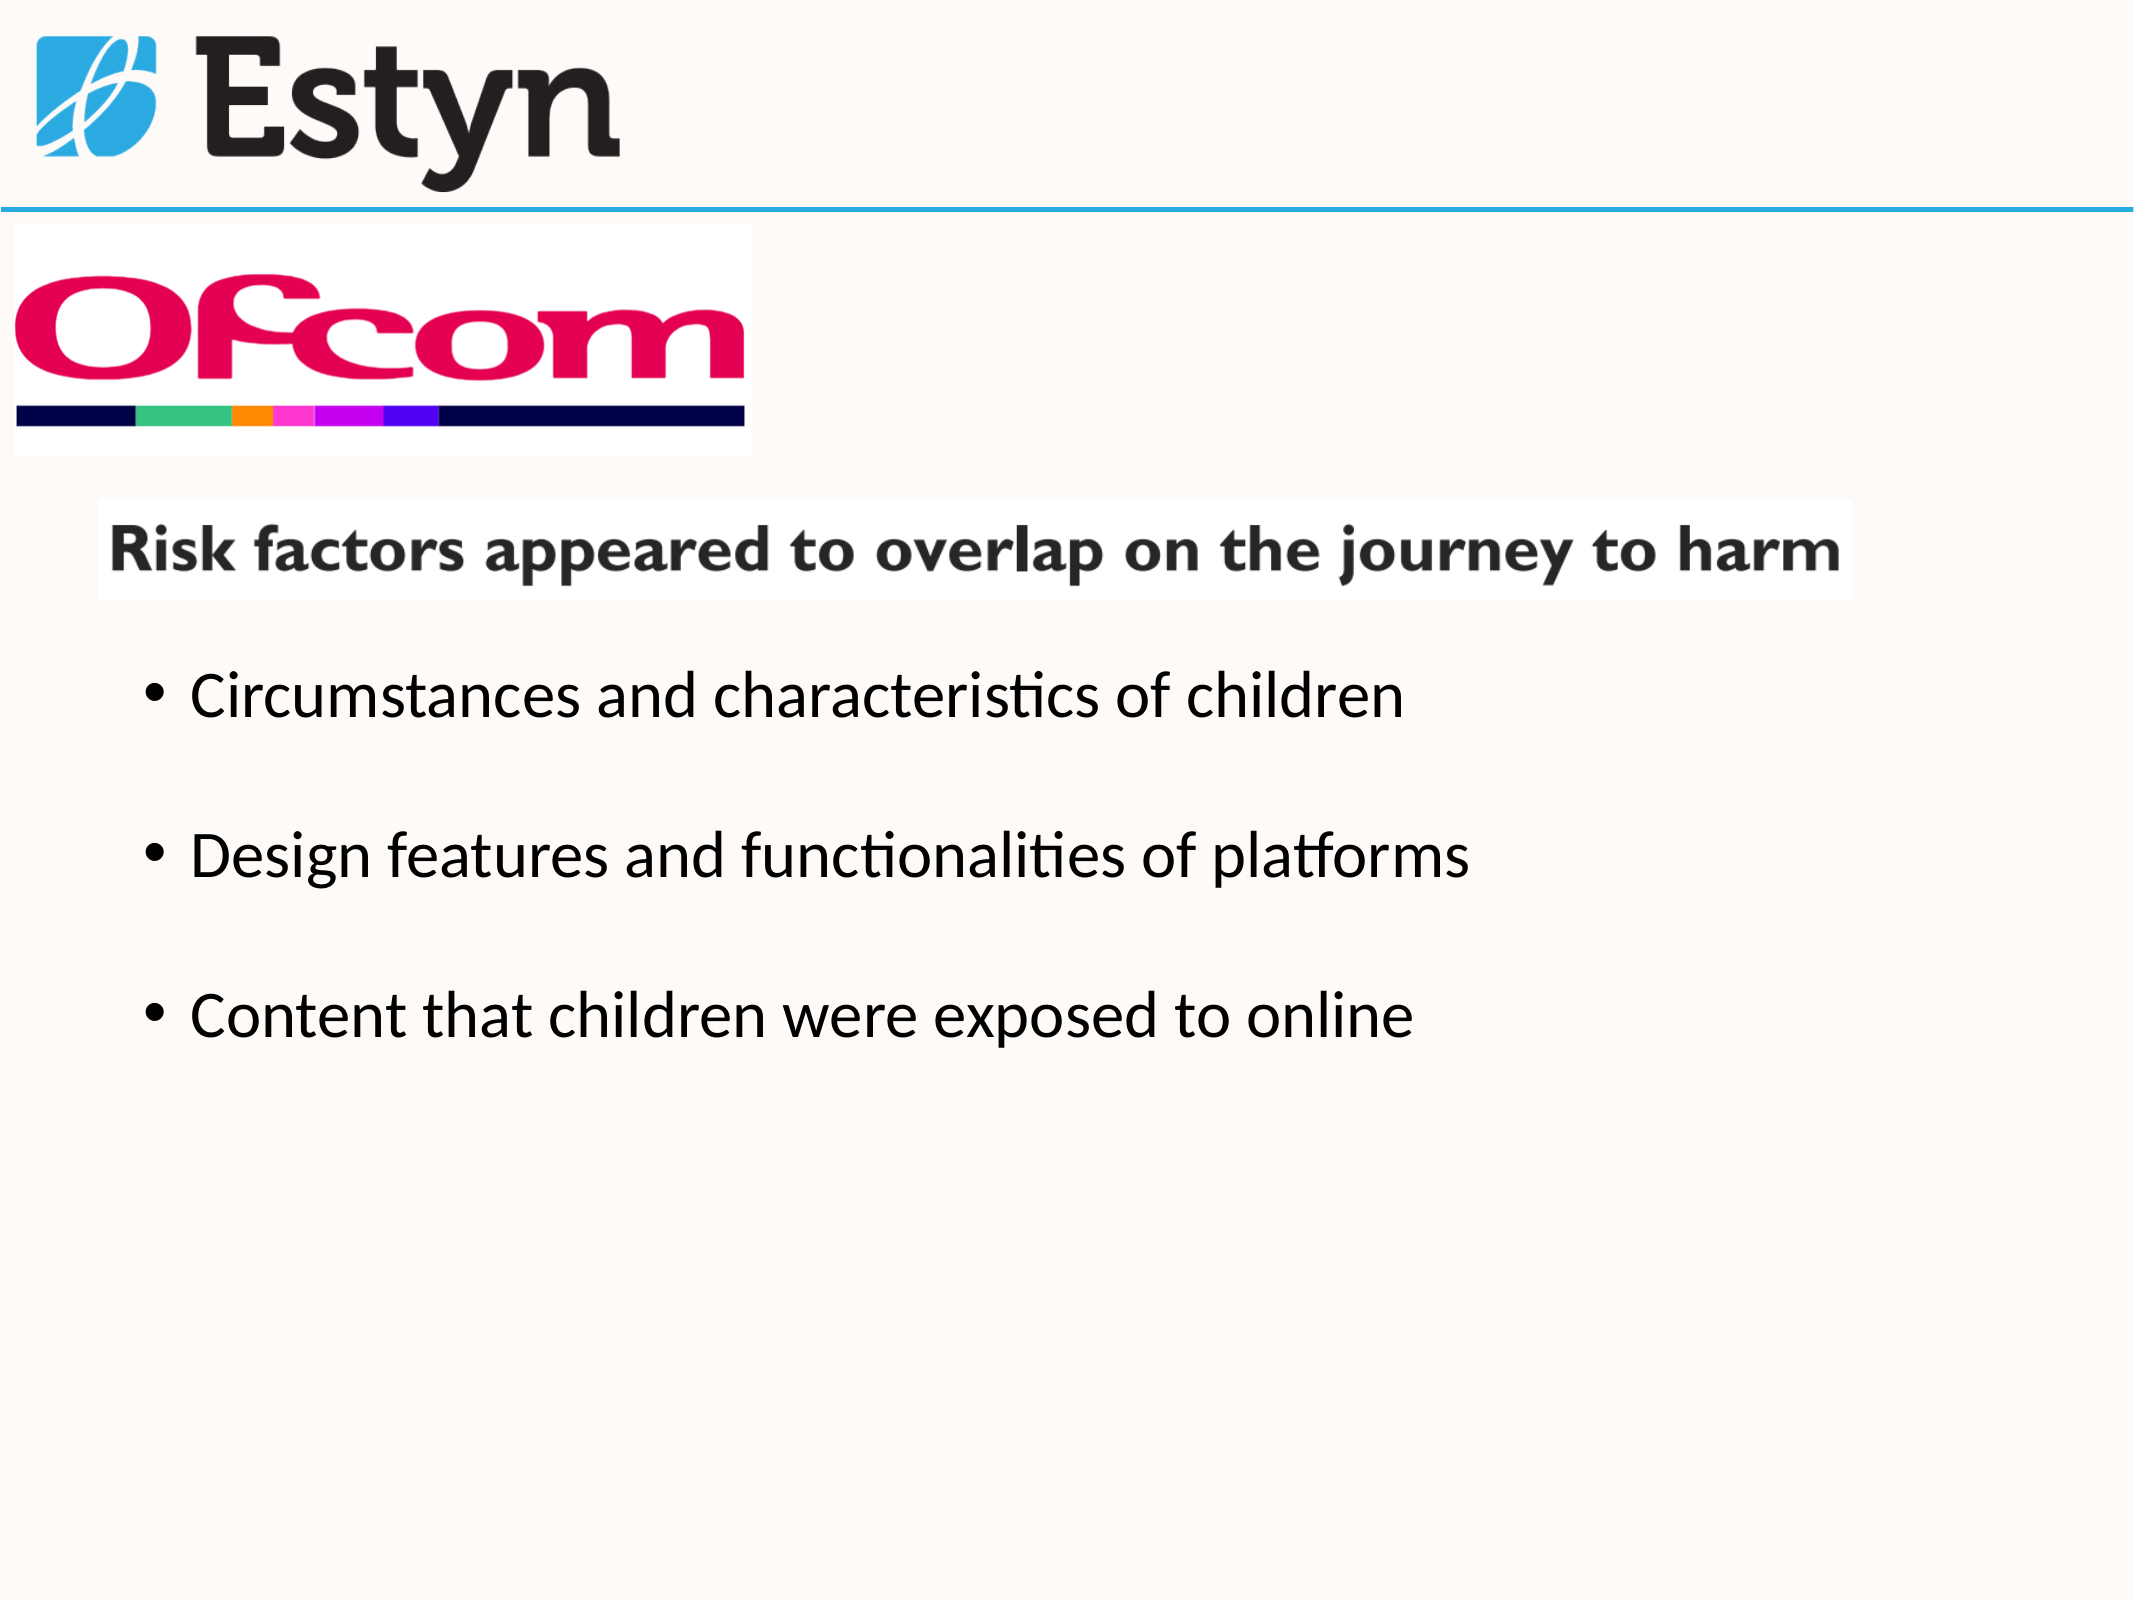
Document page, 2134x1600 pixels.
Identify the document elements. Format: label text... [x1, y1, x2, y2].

picture [99, 499, 1853, 601]
text_box Circumstances and characteristics of children Design features and functionalities of platforms Content that children were exposed to online [129, 643, 1817, 1059]
picture [14, 6, 752, 457]
